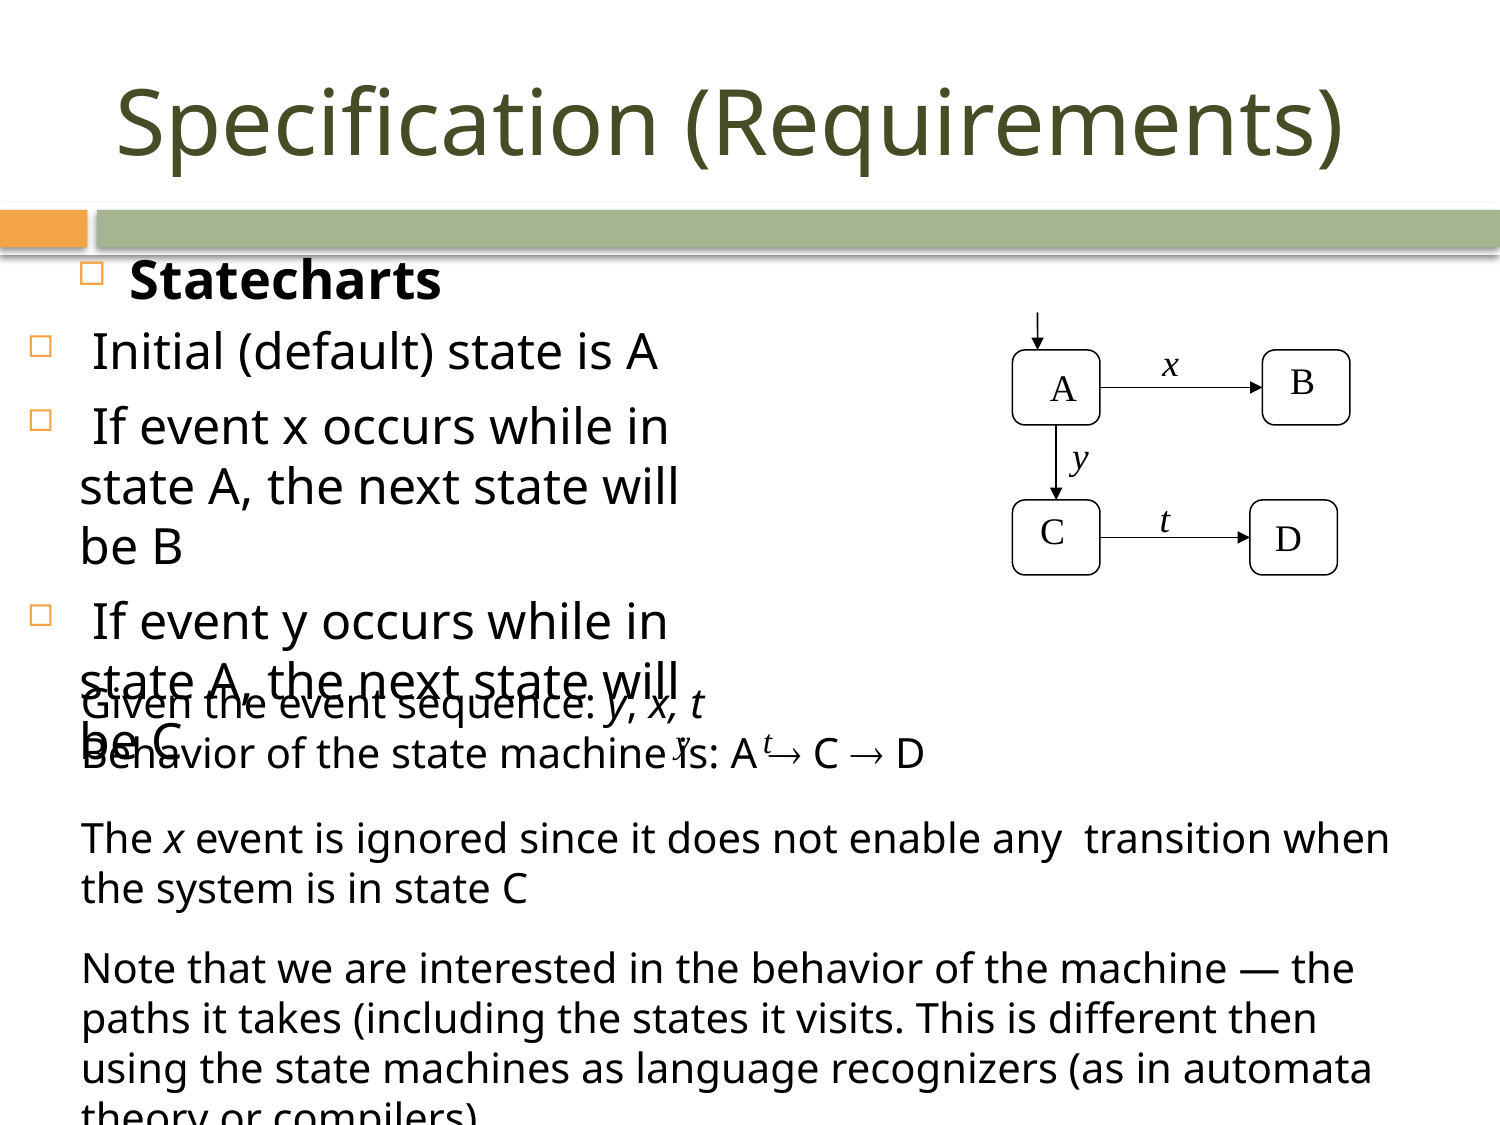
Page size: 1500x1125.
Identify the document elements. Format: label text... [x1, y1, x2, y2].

text_box B [1275, 349, 1330, 410]
text_box y [660, 712, 706, 768]
text_box [1012, 349, 1100, 425]
text_box t [1144, 487, 1186, 537]
text_box Initial (default) state is A If event x occurs while in state A, the next state will be B If event y occurs while in state A, the next state will be C [12, 312, 763, 650]
title Specification (Requirements) [100, 37, 1438, 200]
text_box [1012, 499, 1100, 575]
text_box [1262, 349, 1350, 425]
text_box [1249, 499, 1338, 575]
text_box t [748, 712, 788, 768]
text_box A [1035, 356, 1092, 416]
list Statecharts [62, 237, 1500, 313]
text_box D [1260, 506, 1317, 566]
text_box y [1057, 424, 1104, 485]
text_box C [1025, 499, 1080, 560]
text_box x [1147, 331, 1194, 387]
text_box [1031, 312, 1044, 350]
text_box Given the event sequence: y, x, t Behavior of the state machine is: A  C  D The x event is ignored since it does not enable any transition when the system is in state C Note that we are interested in the behavior of the machine — the paths it takes (including the states it visits. This is different then using the state machines as language recognizers (as in automata theory or compilers) [66, 669, 1442, 1125]
